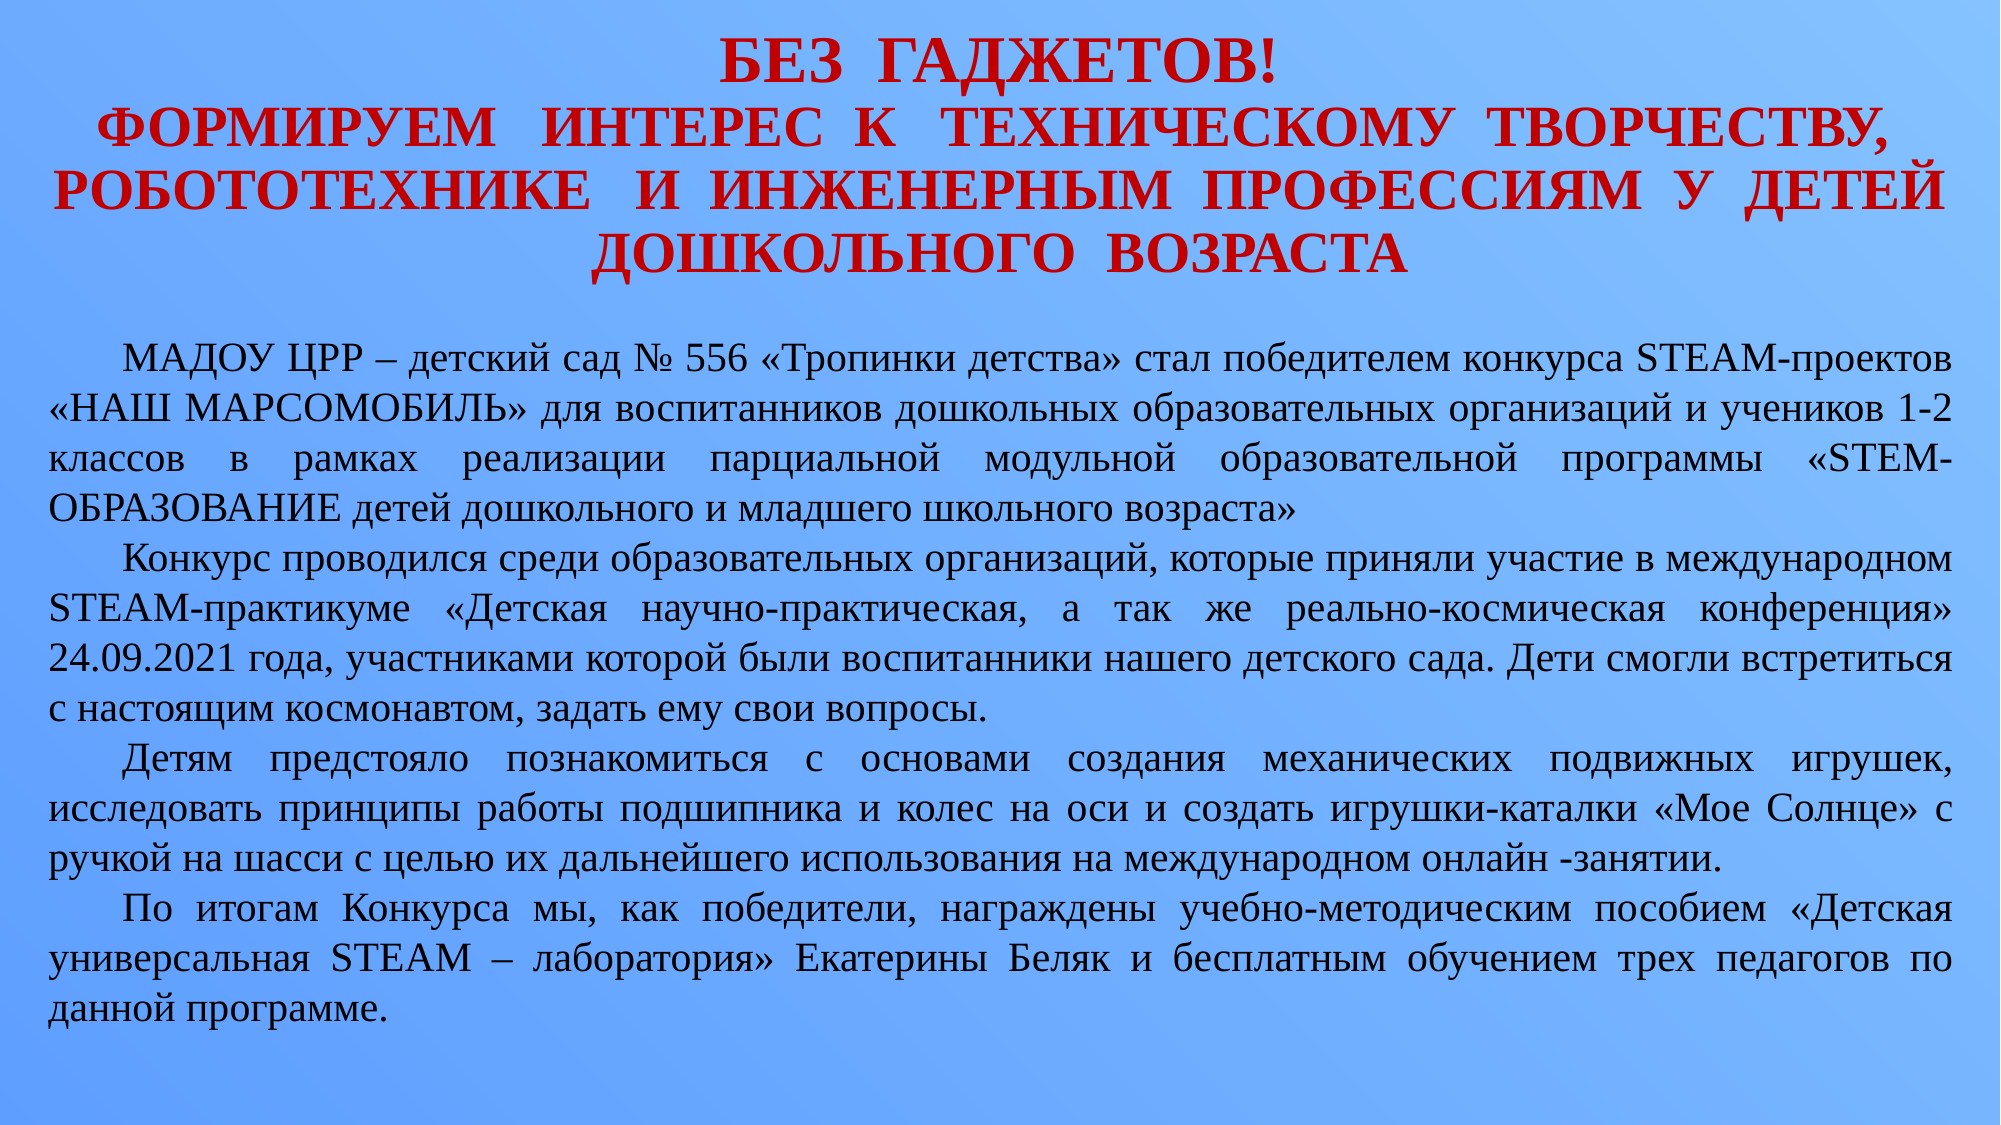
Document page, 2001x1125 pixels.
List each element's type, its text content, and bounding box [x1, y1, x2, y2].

text_box МАДОУ ЦРР – детский сад № 556 «Тропинки детства» стал победителем конкурса STEAM-проектов «НАШ МАРСОМОБИЛЬ» для воспитанников дошкольных образовательных организаций и учеников 1-2 классов в рамках реализации парциальной модульной образовательной программы «STEM-ОБРАЗОВАНИЕ детей дошкольного и младшего школьного возраста» Конкурс проводился среди образовательных организаций, которые приняли участие в международном STEAM-практикуме «Детская научно-практическая, а так же реально-космическая конференция» 24.09.2021 года, участниками которой были воспитанники нашего детского сада. Дети смогли встретиться с настоящим космонавтом, задать ему свои вопросы. Детям предстояло познакомиться с основами создания механических подвижных игрушек, исследовать принципы работы подшипника и колес на оси и создать игрушки-каталки «Мое Солнце» с ручкой на шасси с целью их дальнейшего использования на международном онлайн -занятии. По итогам Конкурса мы, как победители, награждены учебно-методическим пособием «Детская универсальная STEAM – лаборатория» Екатерины Беляк и бесплатным обучением трех педагогов по данной программе. [33, 322, 1969, 1038]
title БЕЗ ГАДЖЕТОВ! ФОРМИРУЕМ ИНТЕРЕС К ТЕХНИЧЕСКОМУ ТВОРЧЕСТВУ, РОБОТОТЕХНИКЕ И ИНЖЕНЕРНЫМ ПРОФЕССИЯМ У ДЕТЕЙ ДОШКОЛЬНОГО ВОЗРАСТА [0, 0, 2000, 310]
